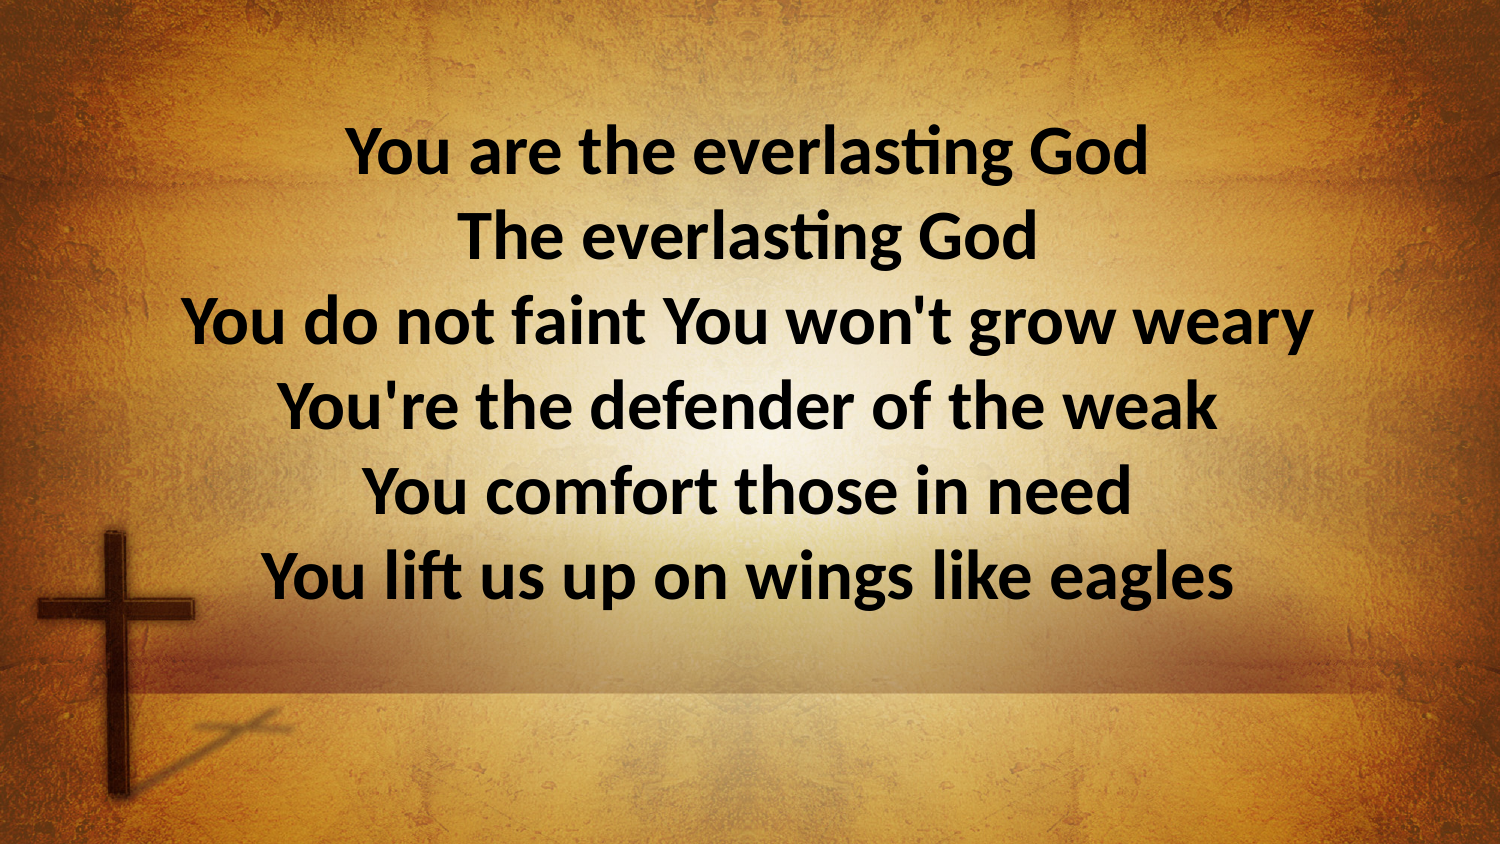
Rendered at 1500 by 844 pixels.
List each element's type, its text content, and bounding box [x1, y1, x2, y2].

text_box You are the everlasting God The everlasting God You do not faint You won't grow weary You're the defender of the weak You comfort those in need You lift us up on wings like eagles [52, 97, 1446, 488]
picture [0, 0, 1500, 844]
